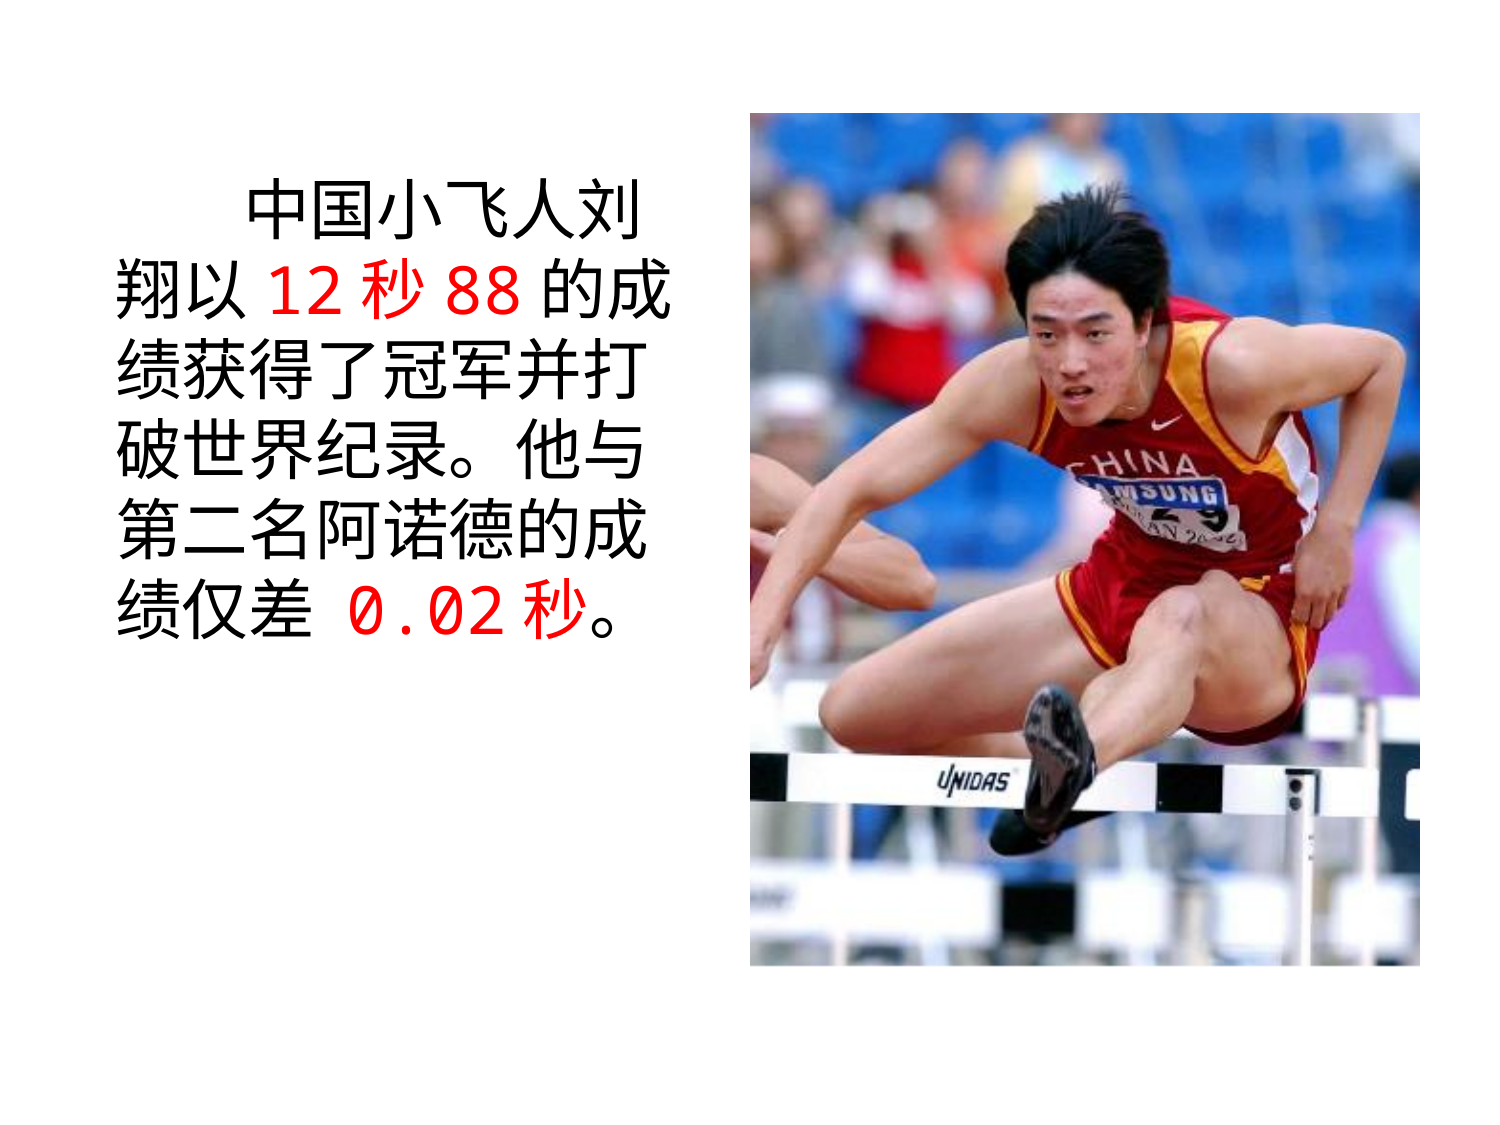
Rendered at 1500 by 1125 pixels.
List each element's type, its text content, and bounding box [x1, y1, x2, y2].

picture [749, 113, 1420, 977]
text_box 中国小飞人刘翔以12秒88的成绩获得了冠军并打破世界纪录。他与第二名阿诺德的成绩仅差 0.02秒。 [100, 160, 692, 656]
